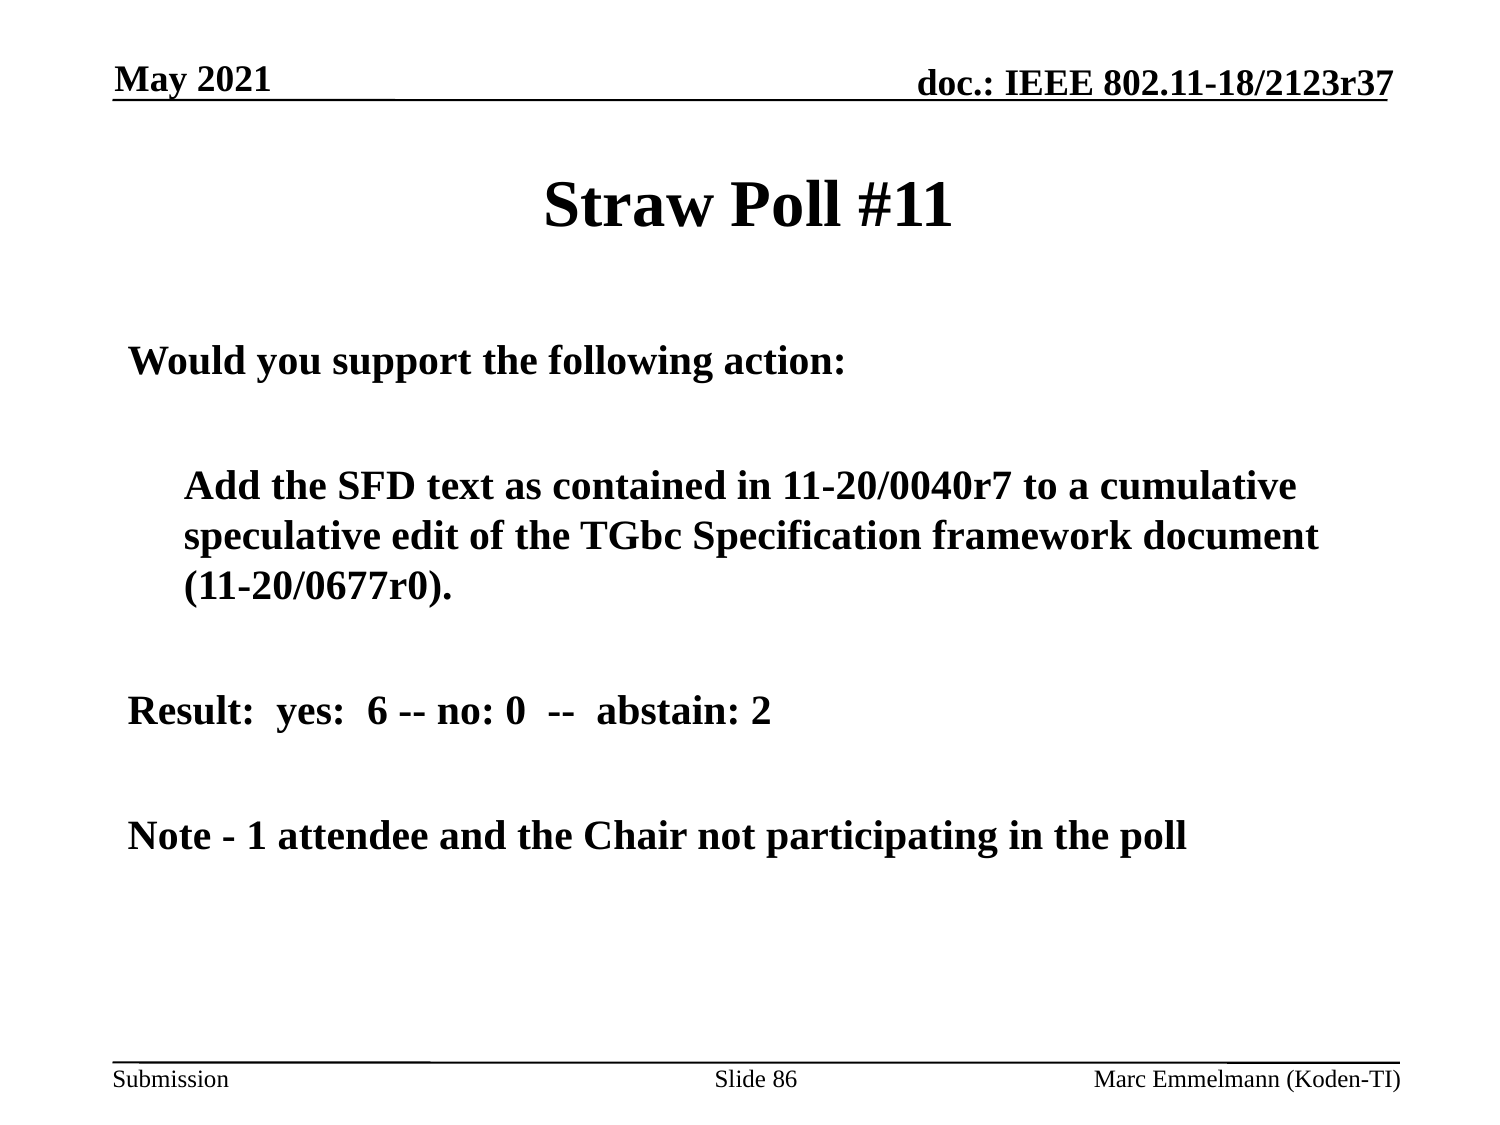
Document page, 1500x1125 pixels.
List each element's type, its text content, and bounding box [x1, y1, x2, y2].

footer Marc Emmelmann (Koden-TI) [878, 1061, 1402, 1093]
list Would you support the following action: Add the SFD text as contained in 11-20/0040r7 to a cumulative speculative edit of the TGbc Specification framework document (11-20/0677r0). Result: yes: 6 -- no: 0 -- abstain: 2 Note - 1 attendee and the Chair not participating in the poll [112, 324, 1388, 1000]
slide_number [114, 54, 423, 100]
title Straw Poll #11 [112, 112, 1388, 288]
slide_number Slide 86 [712, 1061, 800, 1123]
